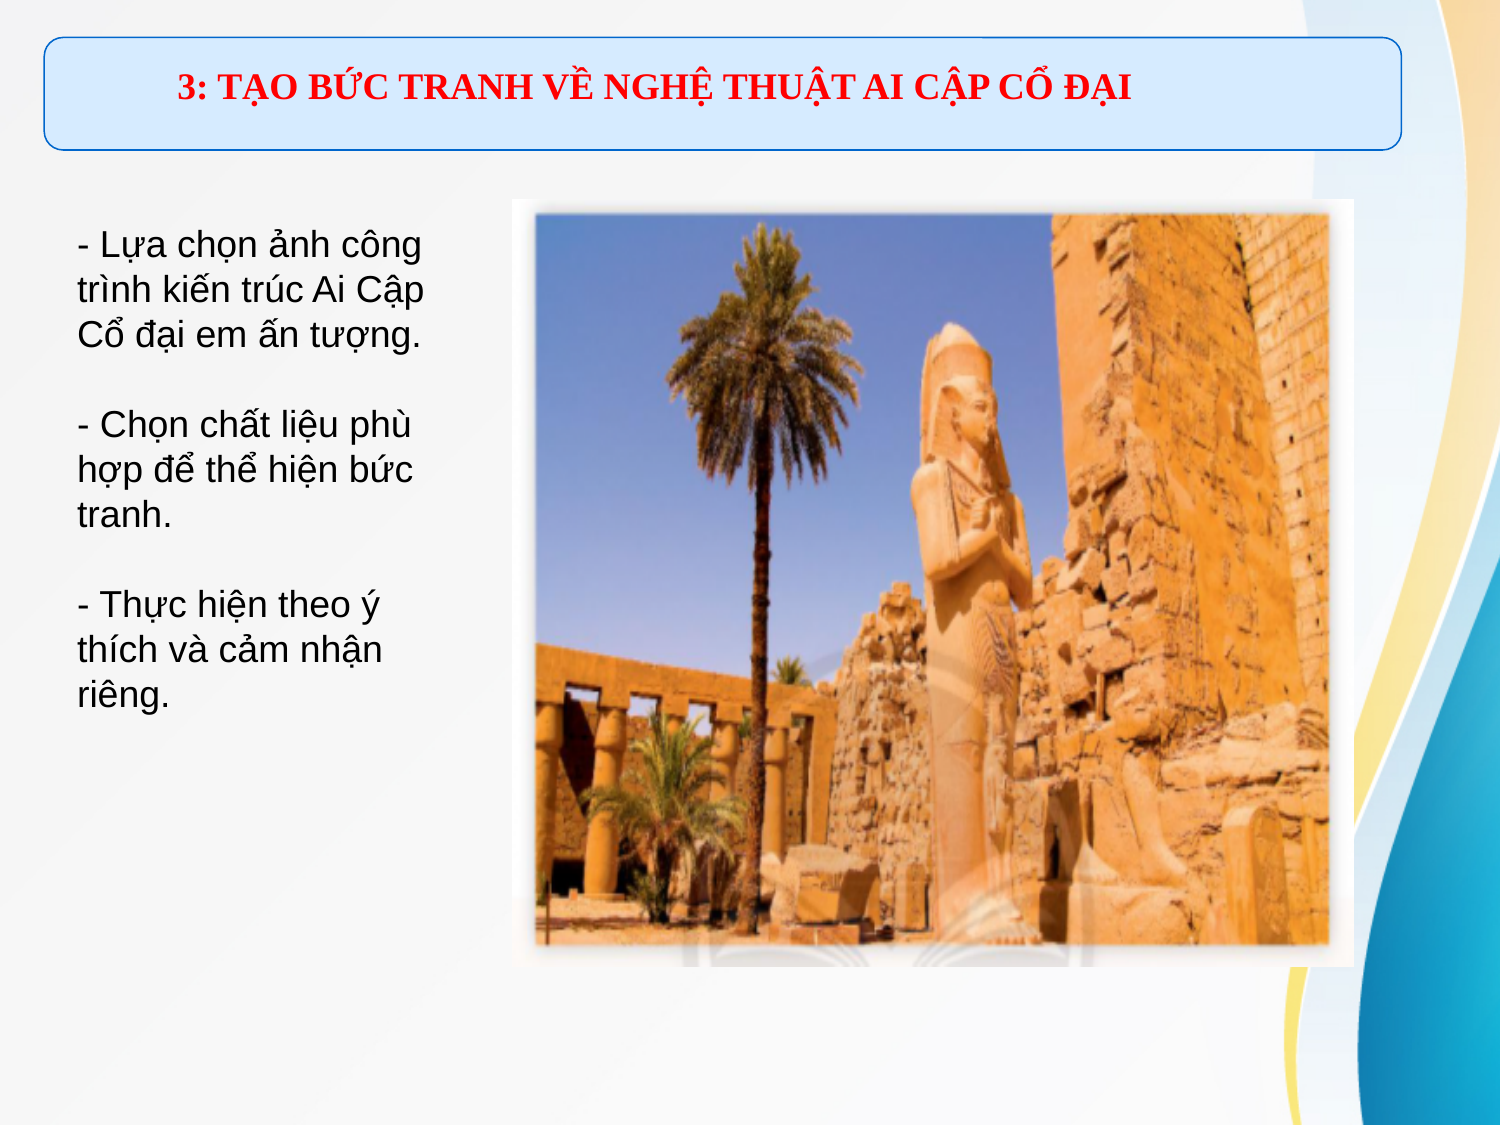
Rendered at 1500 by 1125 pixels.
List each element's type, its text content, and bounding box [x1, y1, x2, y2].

text_box [44, 37, 1402, 150]
text_box 3: TẠO BỨC TRANH VỀ NGHỆ THUẬT AI CẬP CỔ ĐẠI [162, 49, 1218, 164]
text_box - Lựa chọn ảnh công trình kiến trúc Ai Cập Cổ đại em ấn tượng. - Chọn chất liệu phù hợp để thể hiện bức tranh. - Thực hiện theo ý thích và cảm nhận riêng. [62, 212, 480, 723]
picture [0, 0, 1500, 1125]
